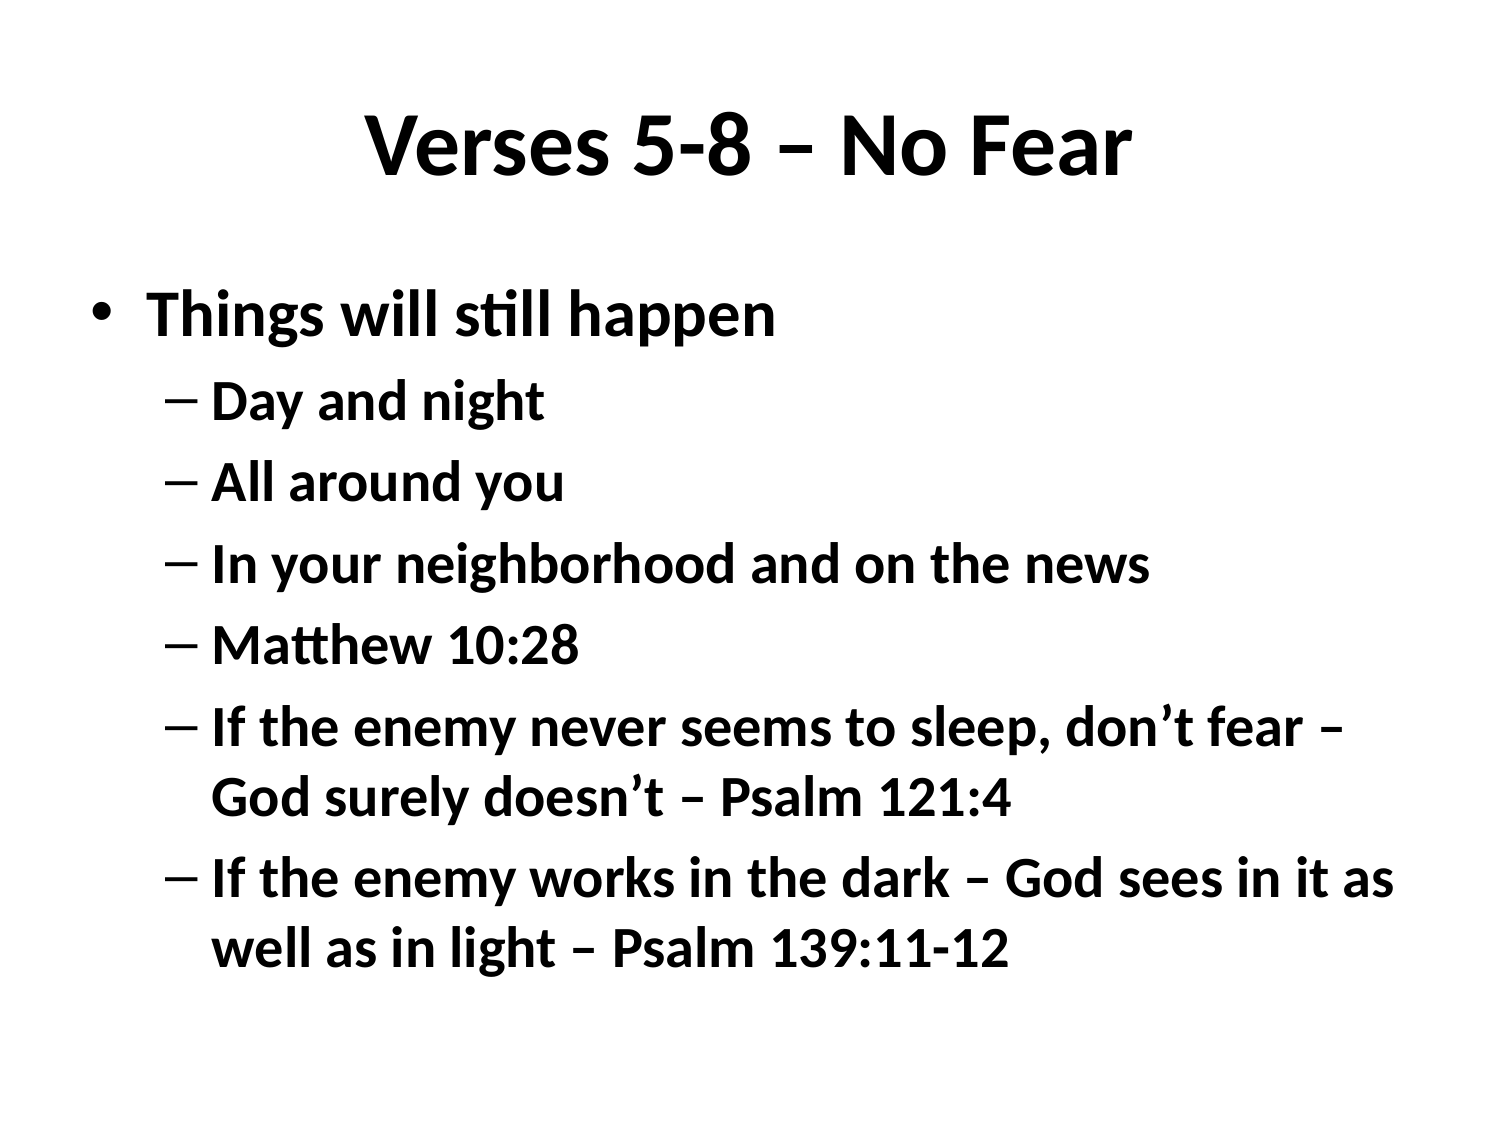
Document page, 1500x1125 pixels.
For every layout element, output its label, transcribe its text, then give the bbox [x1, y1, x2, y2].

list Things will still happen Day and night All around you In your neighborhood and on the news Matthew 10:28 If the enemy never seems to sleep, don’t fear – God surely doesn’t – Psalm 121:4 If the enemy works in the dark – God sees in it as well as in light – Psalm 139:11-12 [75, 262, 1425, 1125]
title Verses 5-8 – No Fear [75, 45, 1425, 233]
